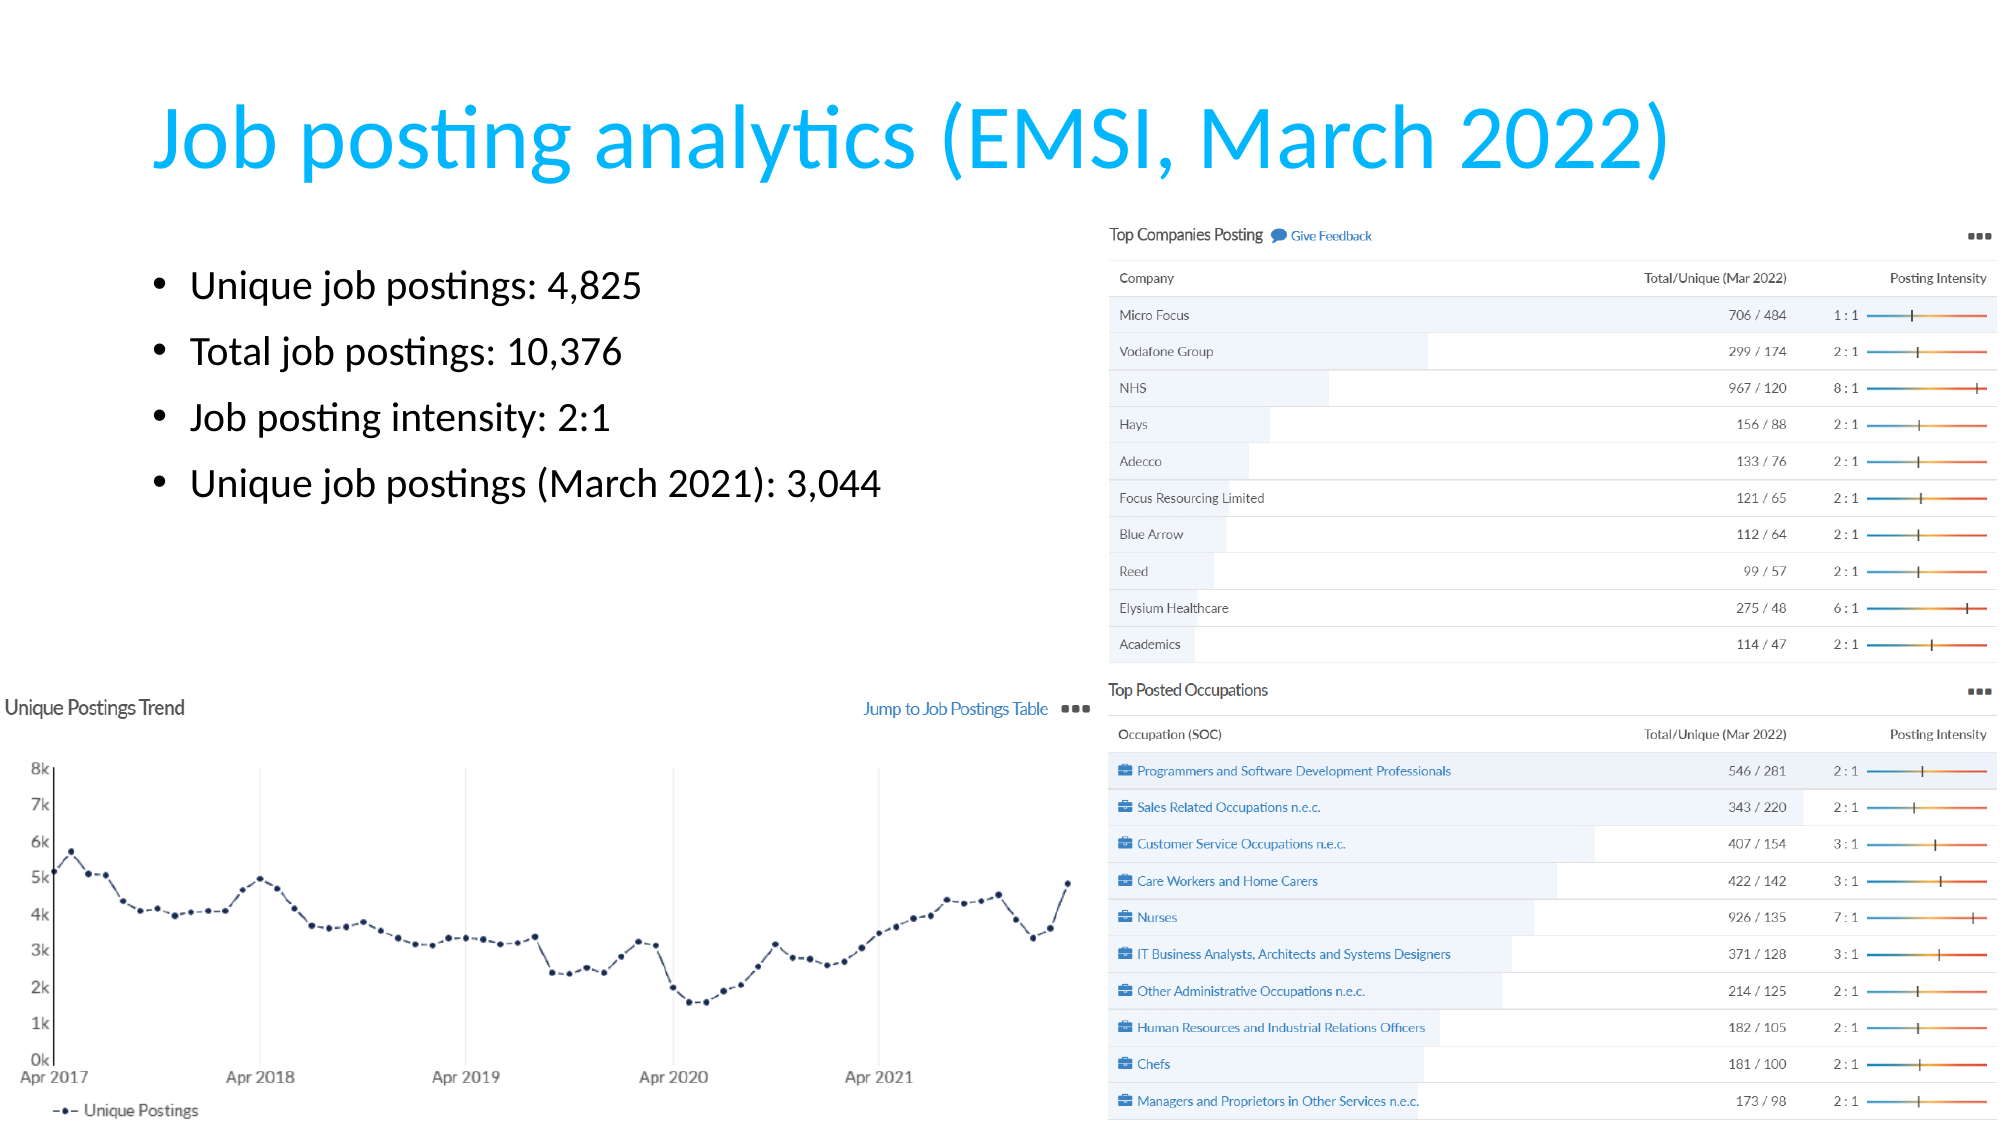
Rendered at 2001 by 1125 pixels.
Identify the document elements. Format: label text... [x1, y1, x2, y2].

picture [0, 688, 1099, 1125]
picture [1104, 674, 2000, 1125]
list Unique job postings: 4,825 Total job postings: 10,376 Job posting intensity: 2:1 Unique job postings (March 2021): 3,044 [137, 256, 1863, 1014]
title Job posting analytics (EMSI, March 2022) [137, 59, 1863, 218]
picture [1103, 217, 2000, 668]
